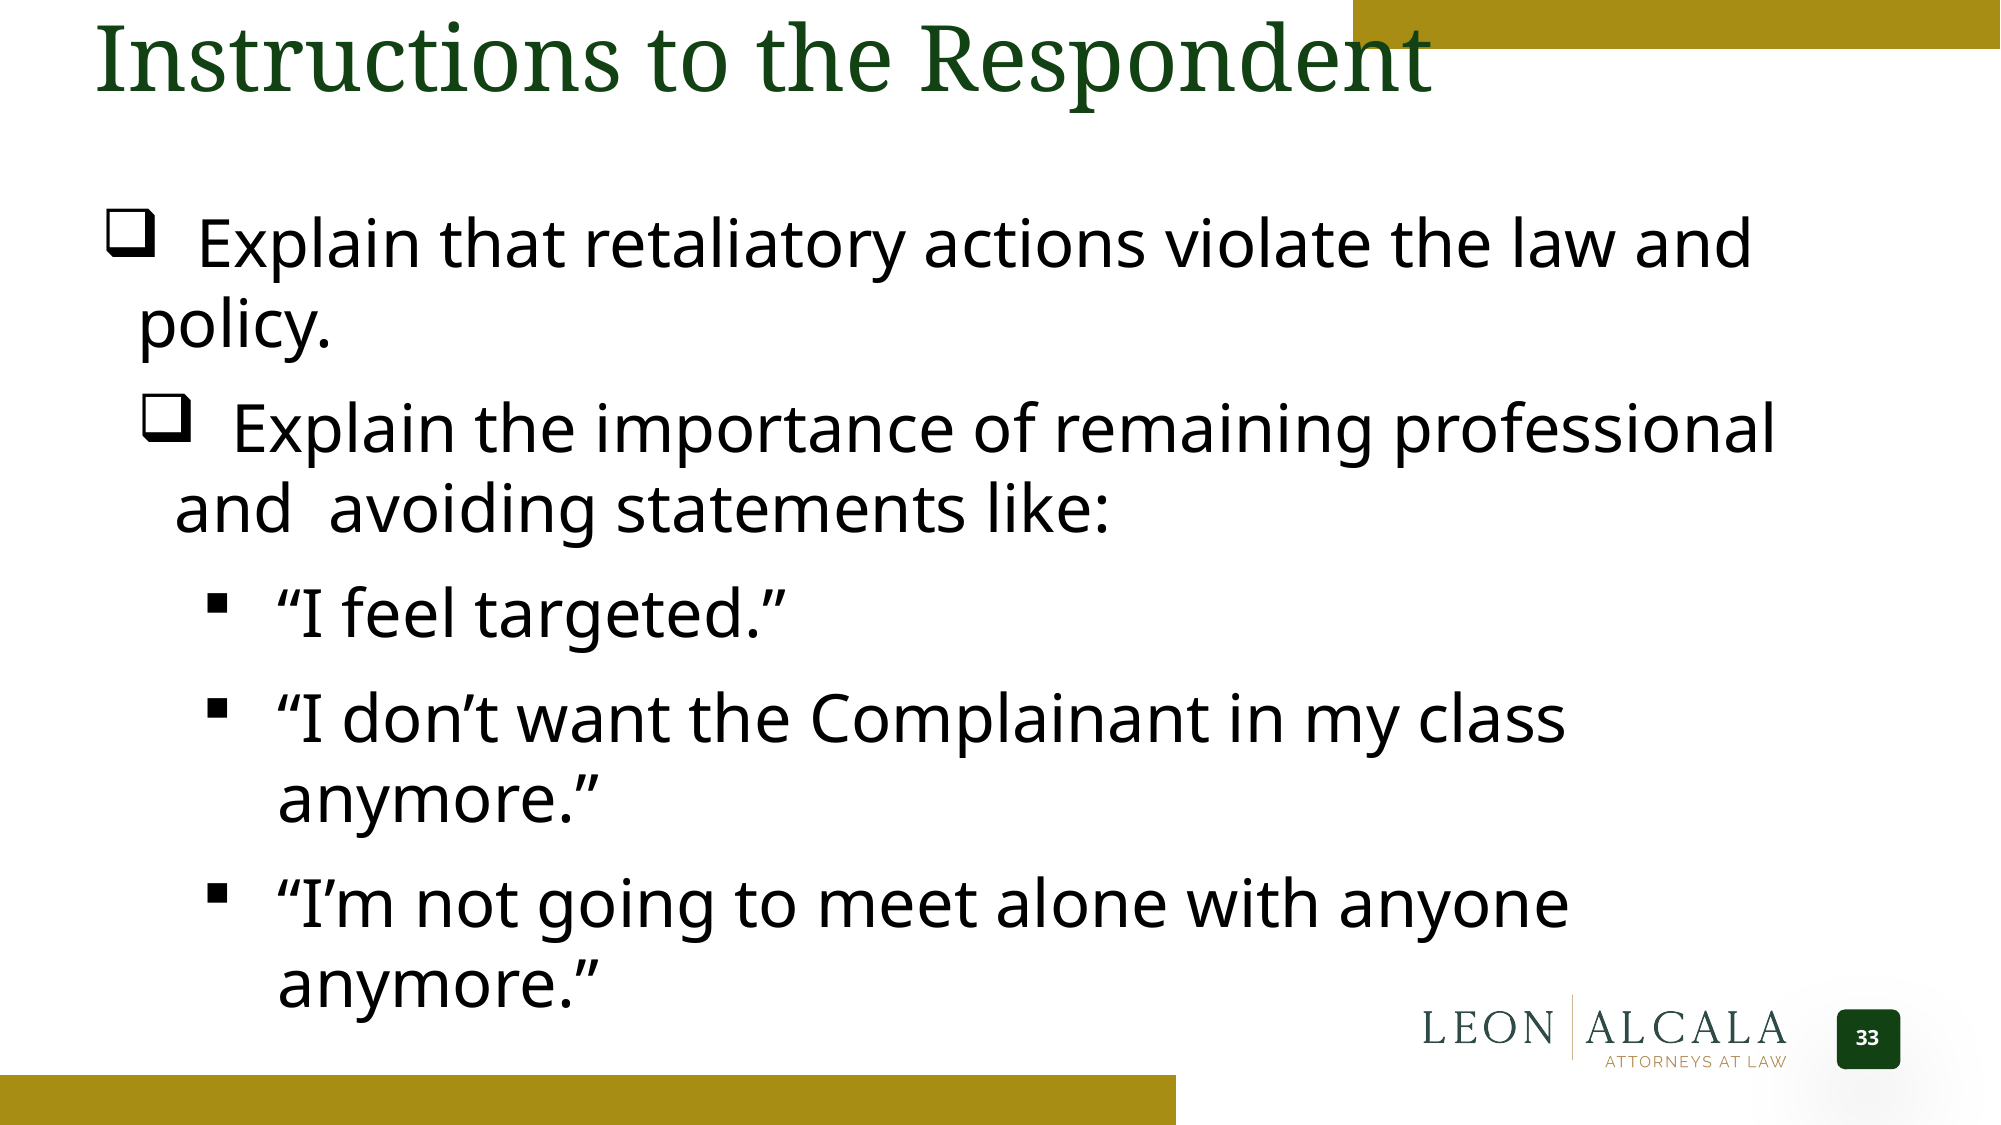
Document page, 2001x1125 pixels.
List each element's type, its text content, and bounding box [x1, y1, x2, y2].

text_box Instructions to the Respondent [94, 50, 1677, 111]
text_box Explain that retaliatory actions violate the law and policy. Explain the importance of remaining professional and avoiding statements like: “I feel targeted.” “I don’t want the Complainant in my class anymore.” “I’m not going to meet alone with anyone anymore.” [90, 201, 1862, 1094]
picture [0, 1075, 1176, 1125]
slide_number 33 [1817, 1008, 1918, 1069]
picture [1353, 0, 2000, 49]
